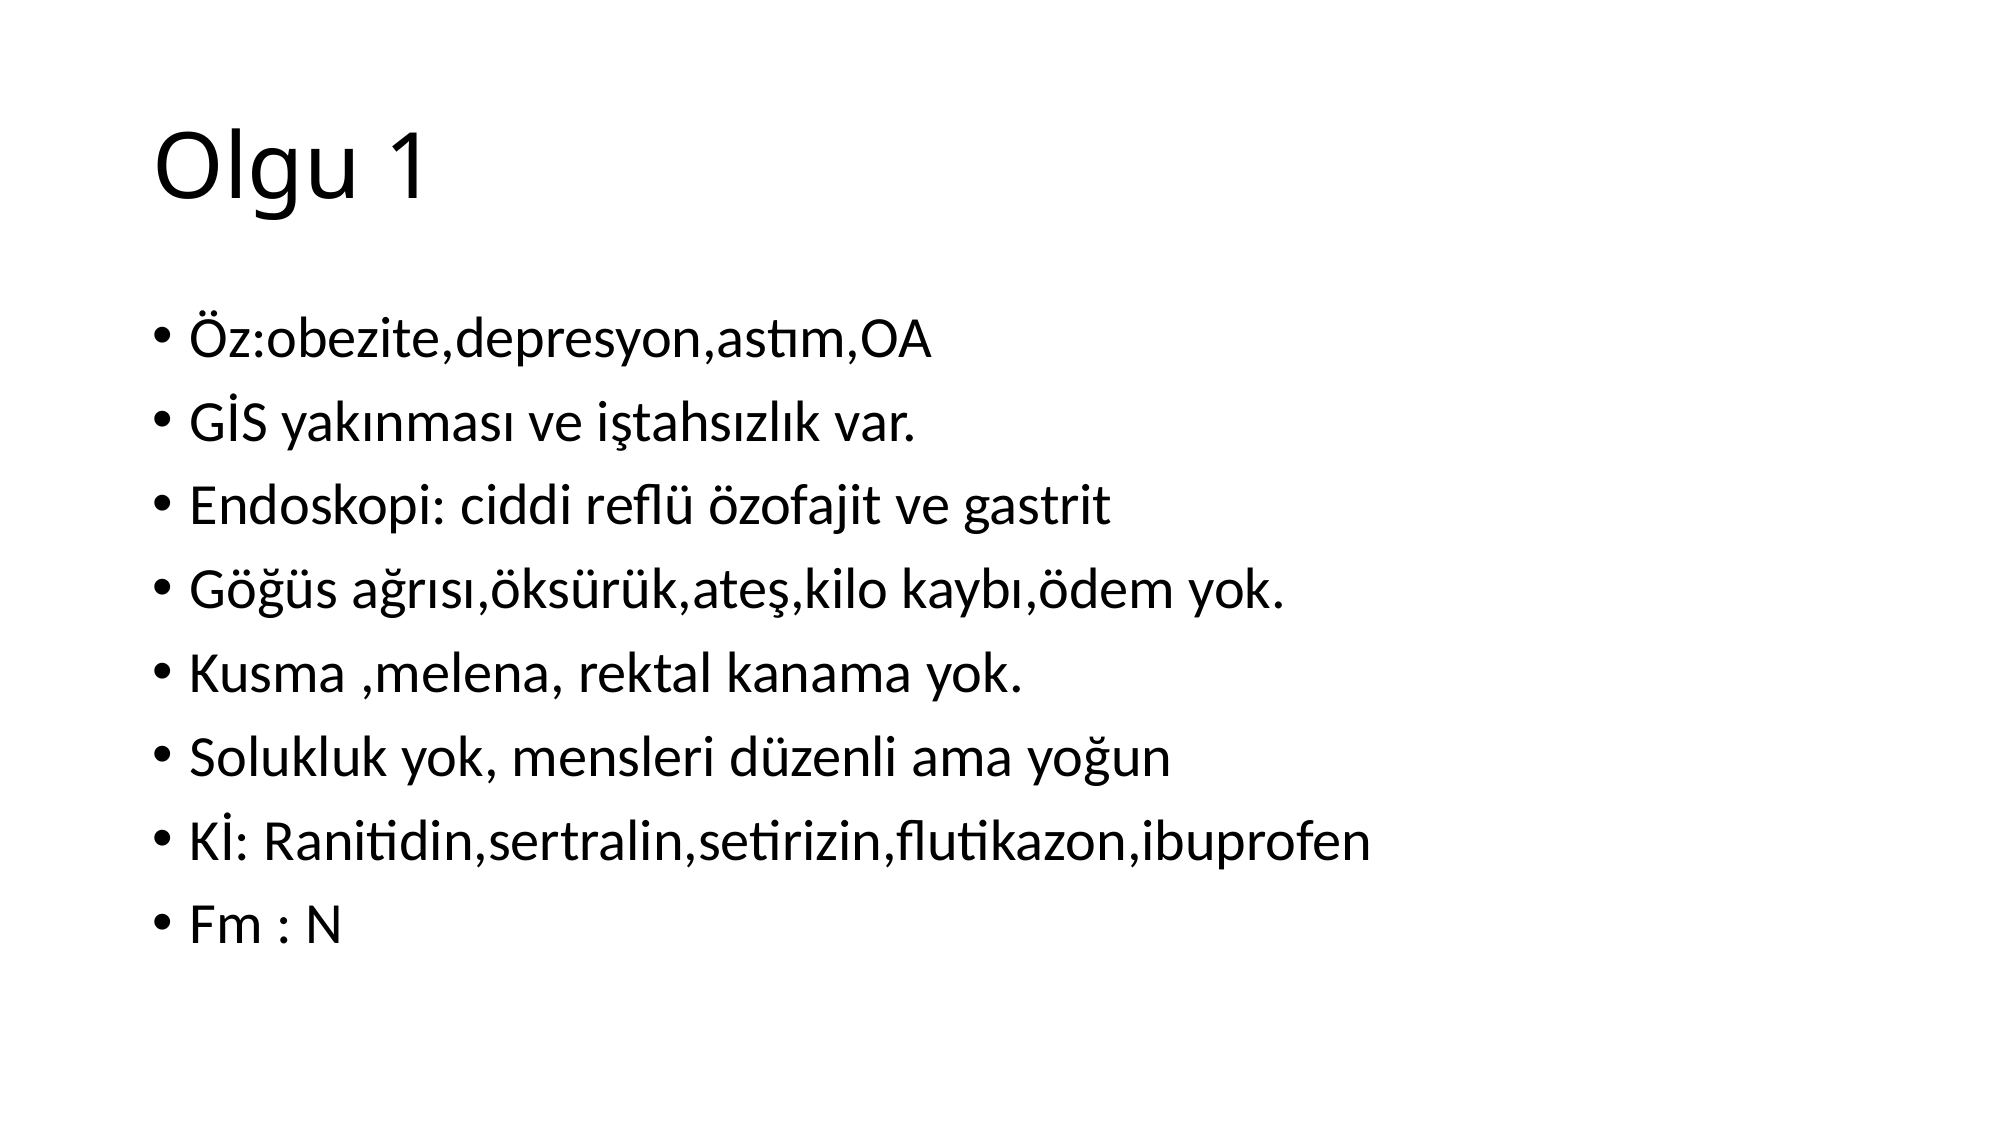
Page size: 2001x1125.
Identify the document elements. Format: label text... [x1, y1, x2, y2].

title Olgu 1 [137, 59, 1863, 278]
list Öz:obezite,depresyon,astım,OA GİS yakınması ve iştahsızlık var. Endoskopi: ciddi reflü özofajit ve gastrit Göğüs ağrısı,öksürük,ateş,kilo kaybı,ödem yok. Kusma ,melena, rektal kanama yok. Solukluk yok, mensleri düzenli ama yoğun Kİ: Ranitidin,sertralin,setirizin,flutikazon,ibuprofen Fm : N [137, 299, 1863, 1014]
